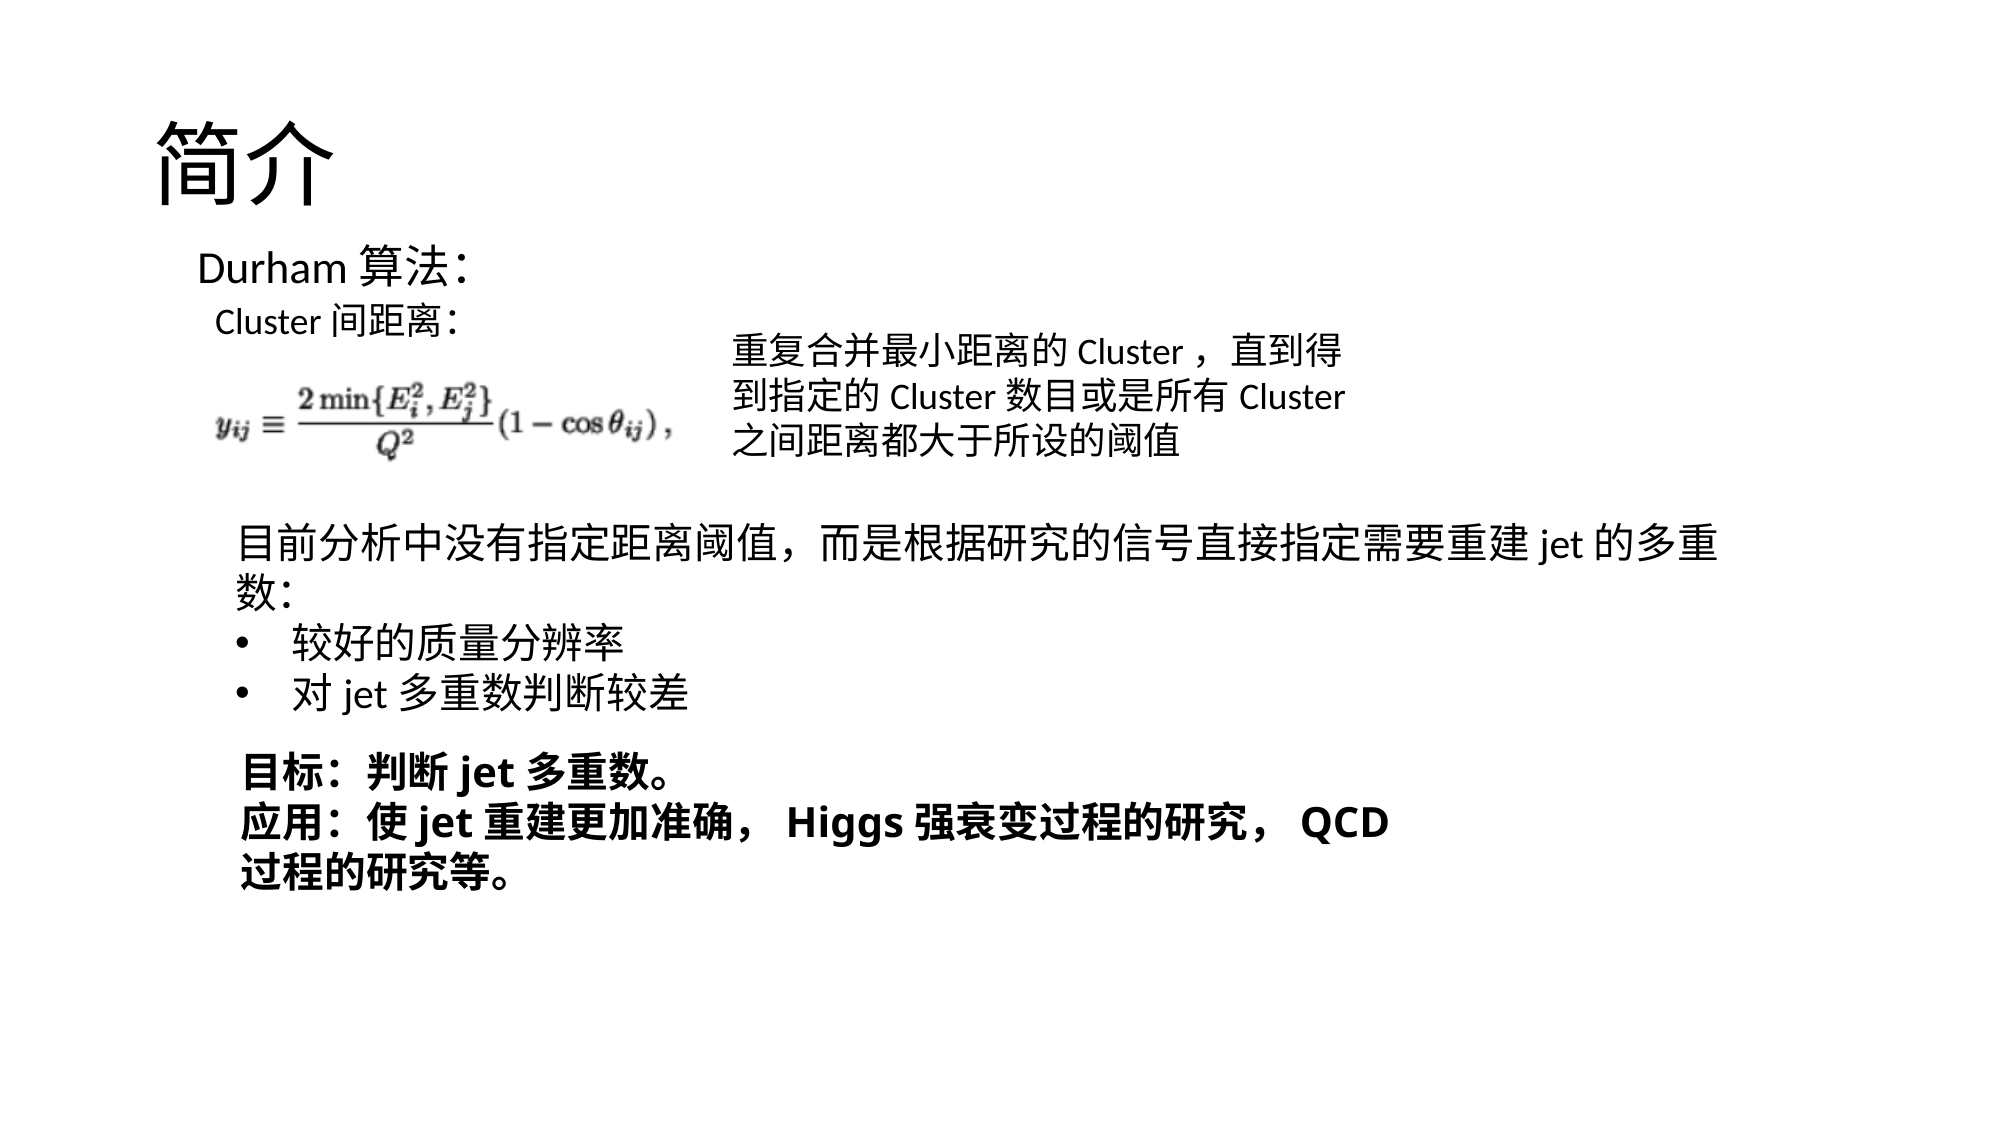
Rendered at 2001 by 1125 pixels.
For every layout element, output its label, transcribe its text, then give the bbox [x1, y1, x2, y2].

picture [164, 348, 713, 514]
text_box Cluster间距离： [200, 289, 492, 348]
text_box 重复合并最小距离的Cluster，直到得到指定的Cluster数目或是所有Cluster之间距离都大于所设的阈值 [716, 319, 1387, 470]
text_box Durham算法： [182, 230, 485, 300]
text_box 目前分析中没有指定距离阈值，而是根据研究的信号直接指定需要重建jet的多重数： 较好的质量分辨率 对jet多重数判断较差 [220, 509, 1756, 725]
text_box 目标：判断jet多重数。 应用：使jet重建更加准确，Higgs强衰变过程的研究，QCD过程的研究等。 [226, 738, 1413, 903]
title 简介 [137, 59, 1863, 278]
